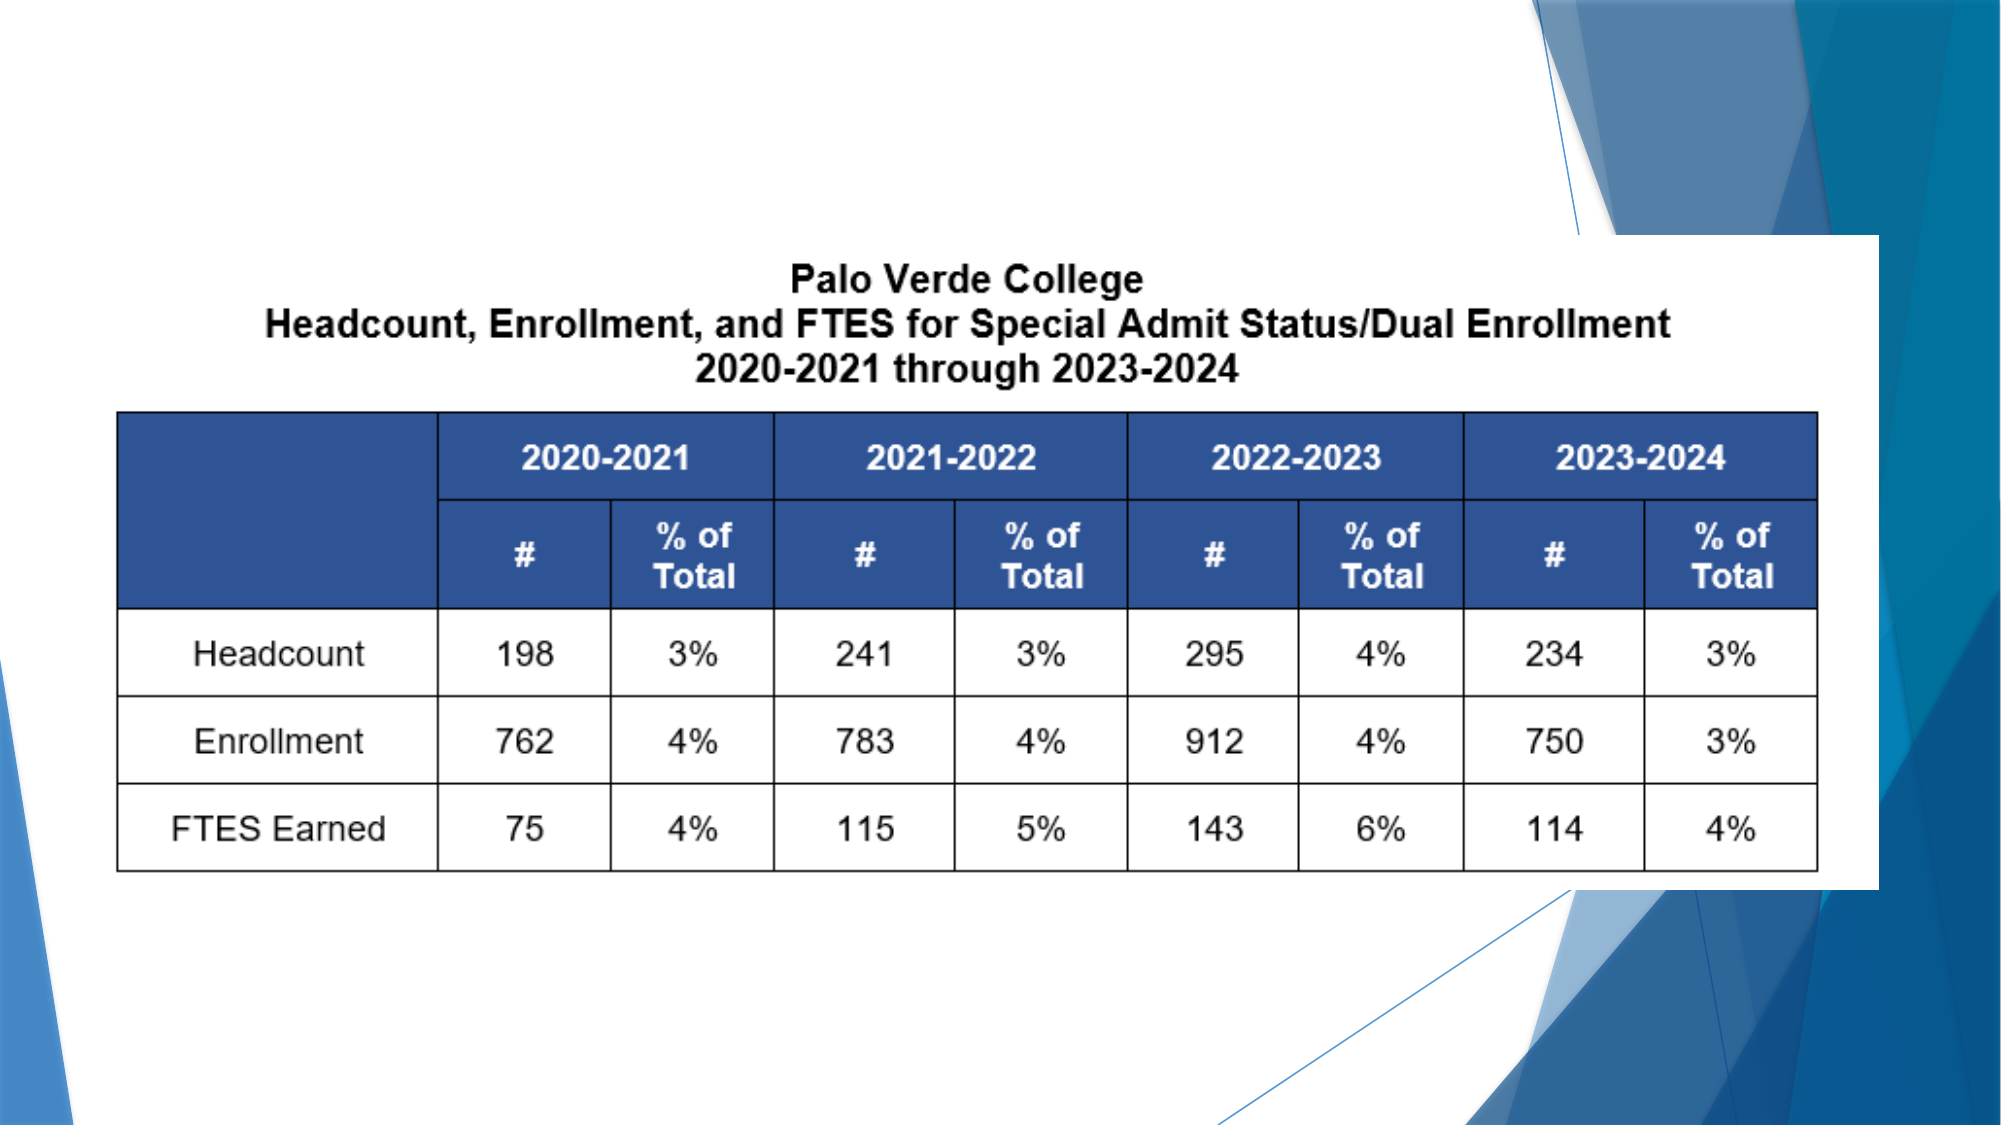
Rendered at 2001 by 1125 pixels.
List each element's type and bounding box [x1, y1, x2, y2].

picture [42, 234, 1879, 891]
